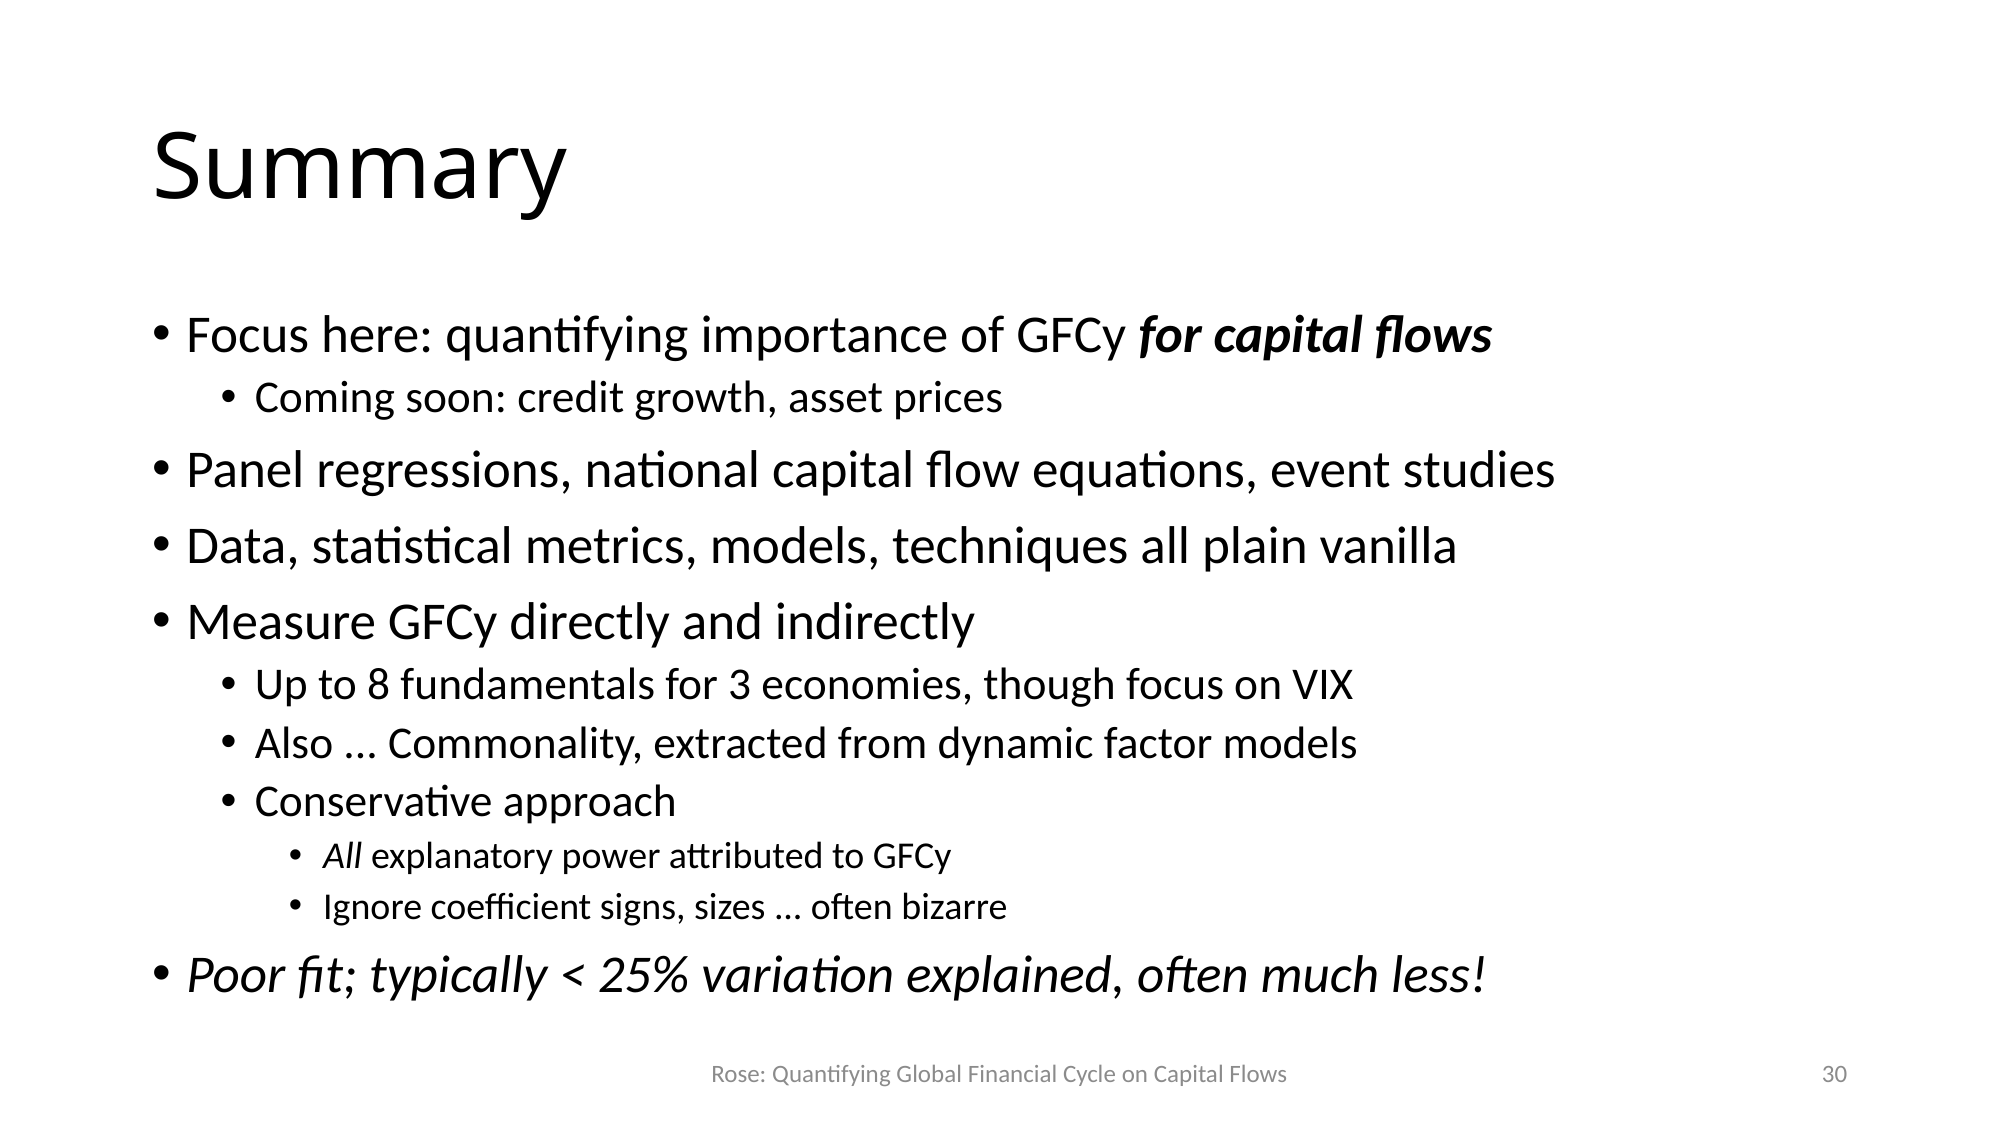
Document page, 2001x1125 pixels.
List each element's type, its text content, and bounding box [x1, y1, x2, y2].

list Focus here: quantifying importance of GFCy for capital flows Coming soon: credit growth, asset prices Panel regressions, national capital flow equations, event studies Data, statistical metrics, models, techniques all plain vanilla Measure GFCy directly and indirectly Up to 8 fundamentals for 3 economies, though focus on VIX Also ... Commonality, extracted from dynamic factor models Conservative approach All explanatory power attributed to GFCy Ignore coefficient signs, sizes ... often bizarre Poor fit; typically < 25% variation explained, often much less! [137, 299, 1863, 1014]
slide_number 30 [1412, 1042, 1863, 1103]
footer Rose: Quantifying Global Financial Cycle on Capital Flows [662, 1042, 1338, 1103]
title Summary [137, 59, 1863, 278]
